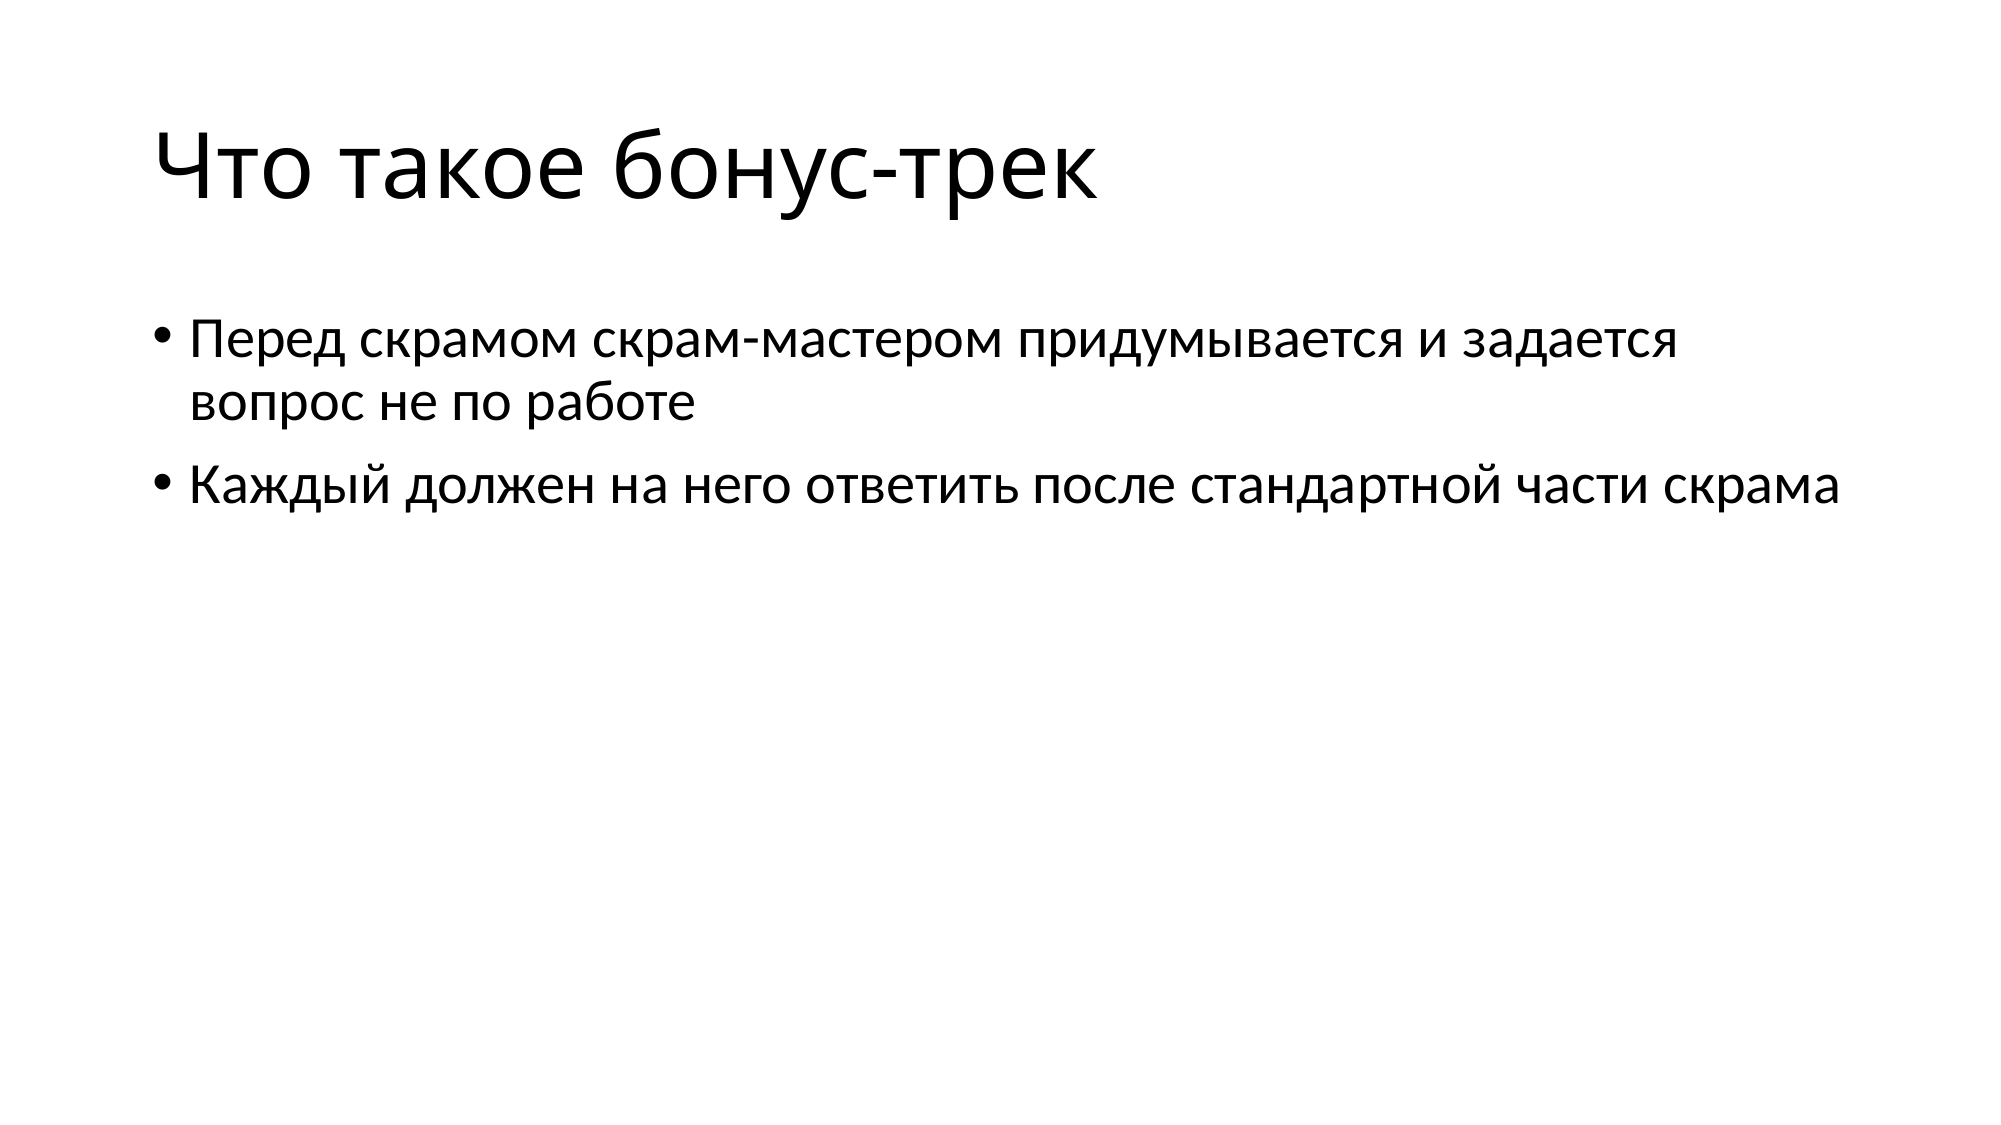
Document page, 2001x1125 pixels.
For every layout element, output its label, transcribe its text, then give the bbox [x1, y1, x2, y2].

list Перед скрамом скрам-мастером придумывается и задается вопрос не по работе Каждый должен на него ответить после стандартной части скрама [137, 299, 1863, 1014]
title Что такое бонус-трек [137, 59, 1863, 278]
